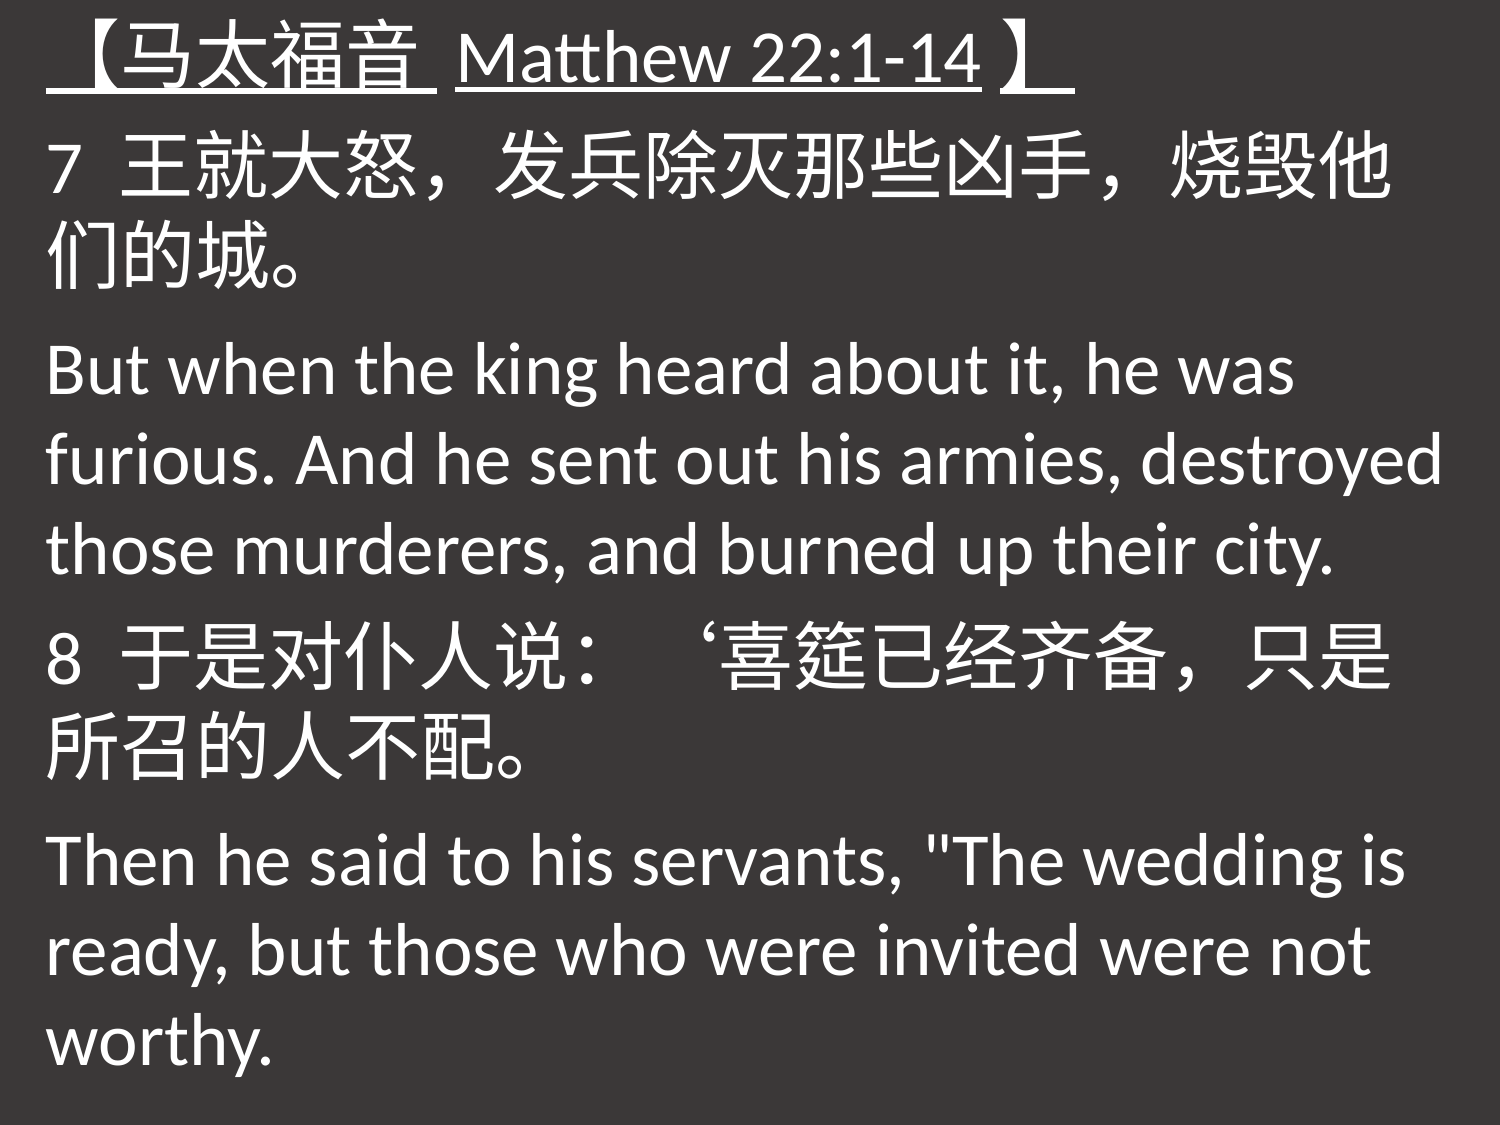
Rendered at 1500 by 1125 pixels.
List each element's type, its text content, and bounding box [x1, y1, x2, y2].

subtitle 【马太福音 Matthew 22:1-14】 7 王就大怒，发兵除灭那些凶手，烧毁他们的城。 But when the king heard about it, he was furious. And he sent out his armies, destroyed those murderers, and burned up their city. 8 于是对仆人说：‘喜筵已经齐备，只是所召的人不配。 Then he said to his servants, "The wedding is ready, but those who were invited were not worthy. [30, 0, 1472, 1125]
